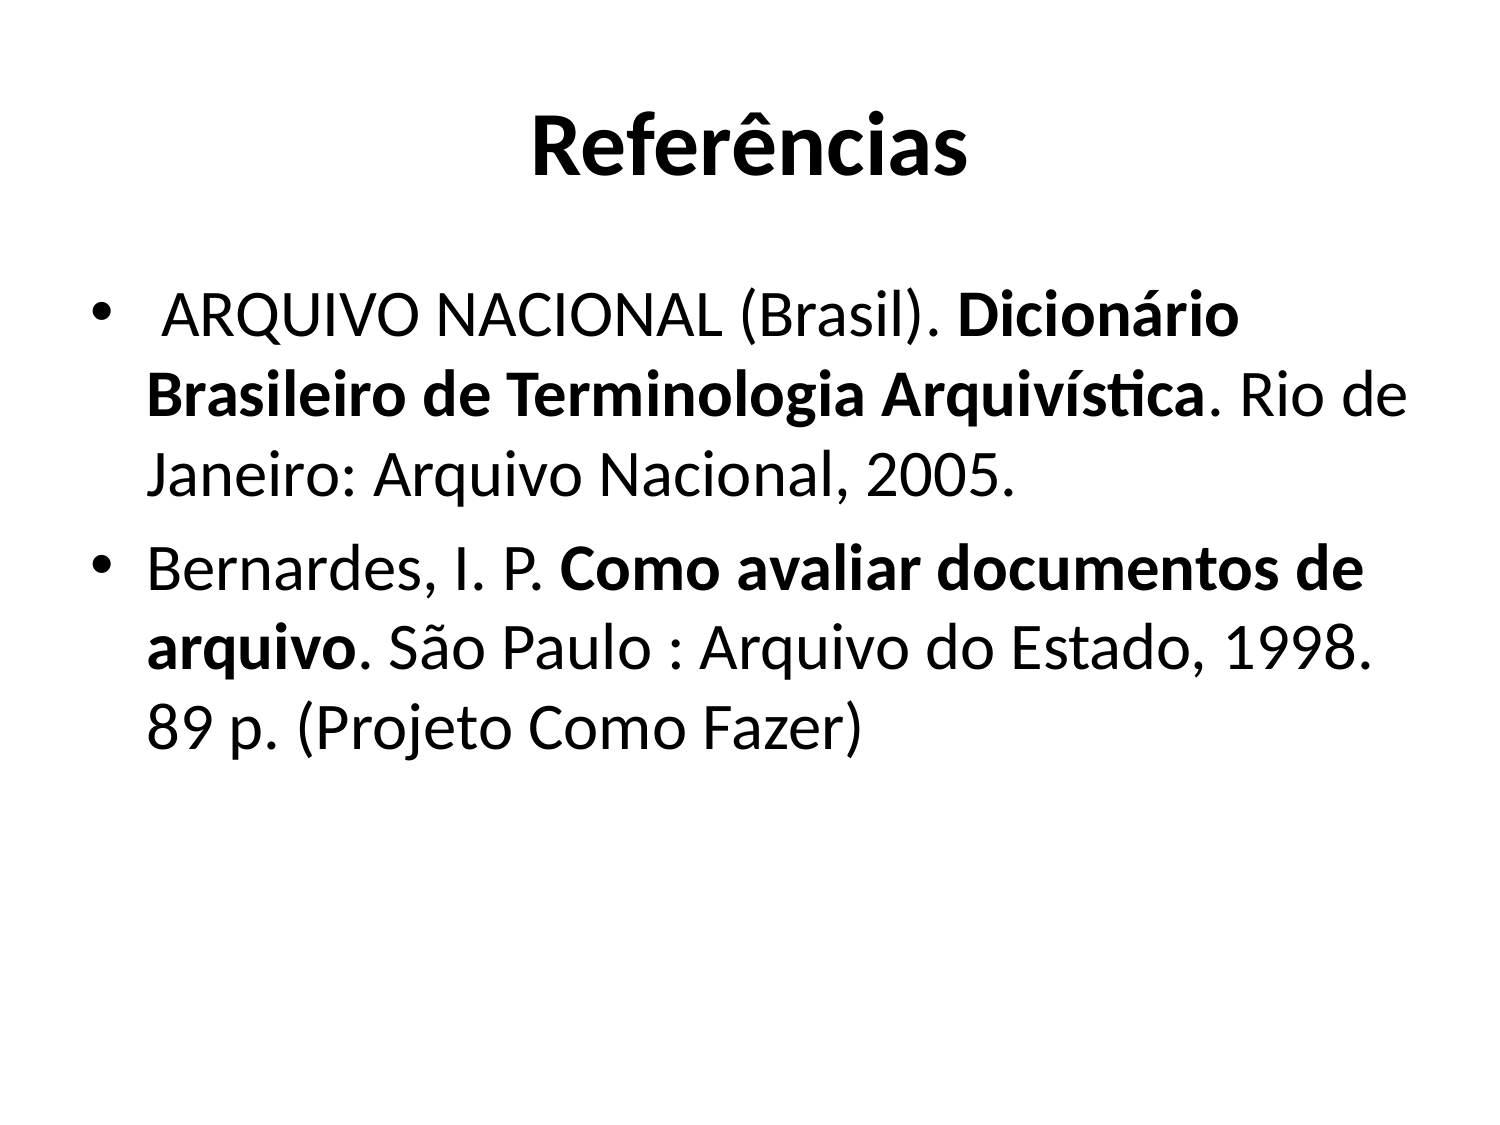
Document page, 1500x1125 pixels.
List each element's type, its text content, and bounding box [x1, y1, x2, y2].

list ARQUIVO NACIONAL (Brasil). Dicionário Brasileiro de Terminologia Arquivística. Rio de Janeiro: Arquivo Nacional, 2005. Bernardes, I. P. Como avaliar documentos de arquivo. São Paulo : Arquivo do Estado, 1998. 89 p. (Projeto Como Fazer) [75, 262, 1425, 1005]
title Referências [75, 45, 1425, 233]
